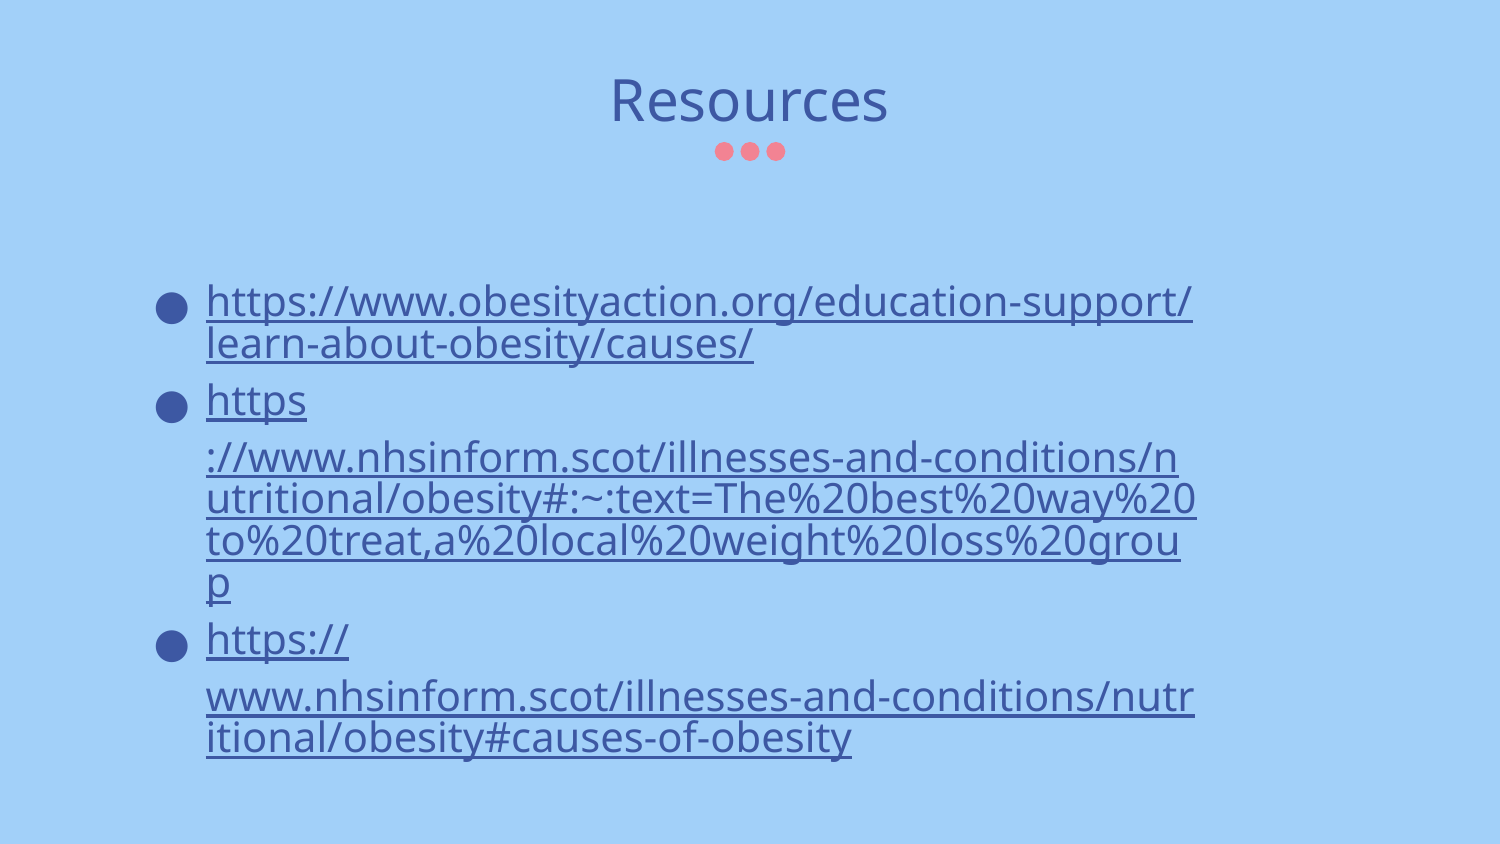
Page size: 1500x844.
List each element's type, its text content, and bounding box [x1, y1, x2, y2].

title Resources [0, 48, 1500, 142]
list https://www.obesityaction.org/education-support/learn-about-obesity/causes/ https://www.nhsinform.scot/illnesses-and-conditions/nutritional/obesity#:~:text=The%20best%20way%20to%20treat,a%20local%20weight%20loss%20group https://www.nhsinform.scot/illnesses-and-conditions/nutritional/obesity#causes-of-obesity [115, 259, 1213, 750]
